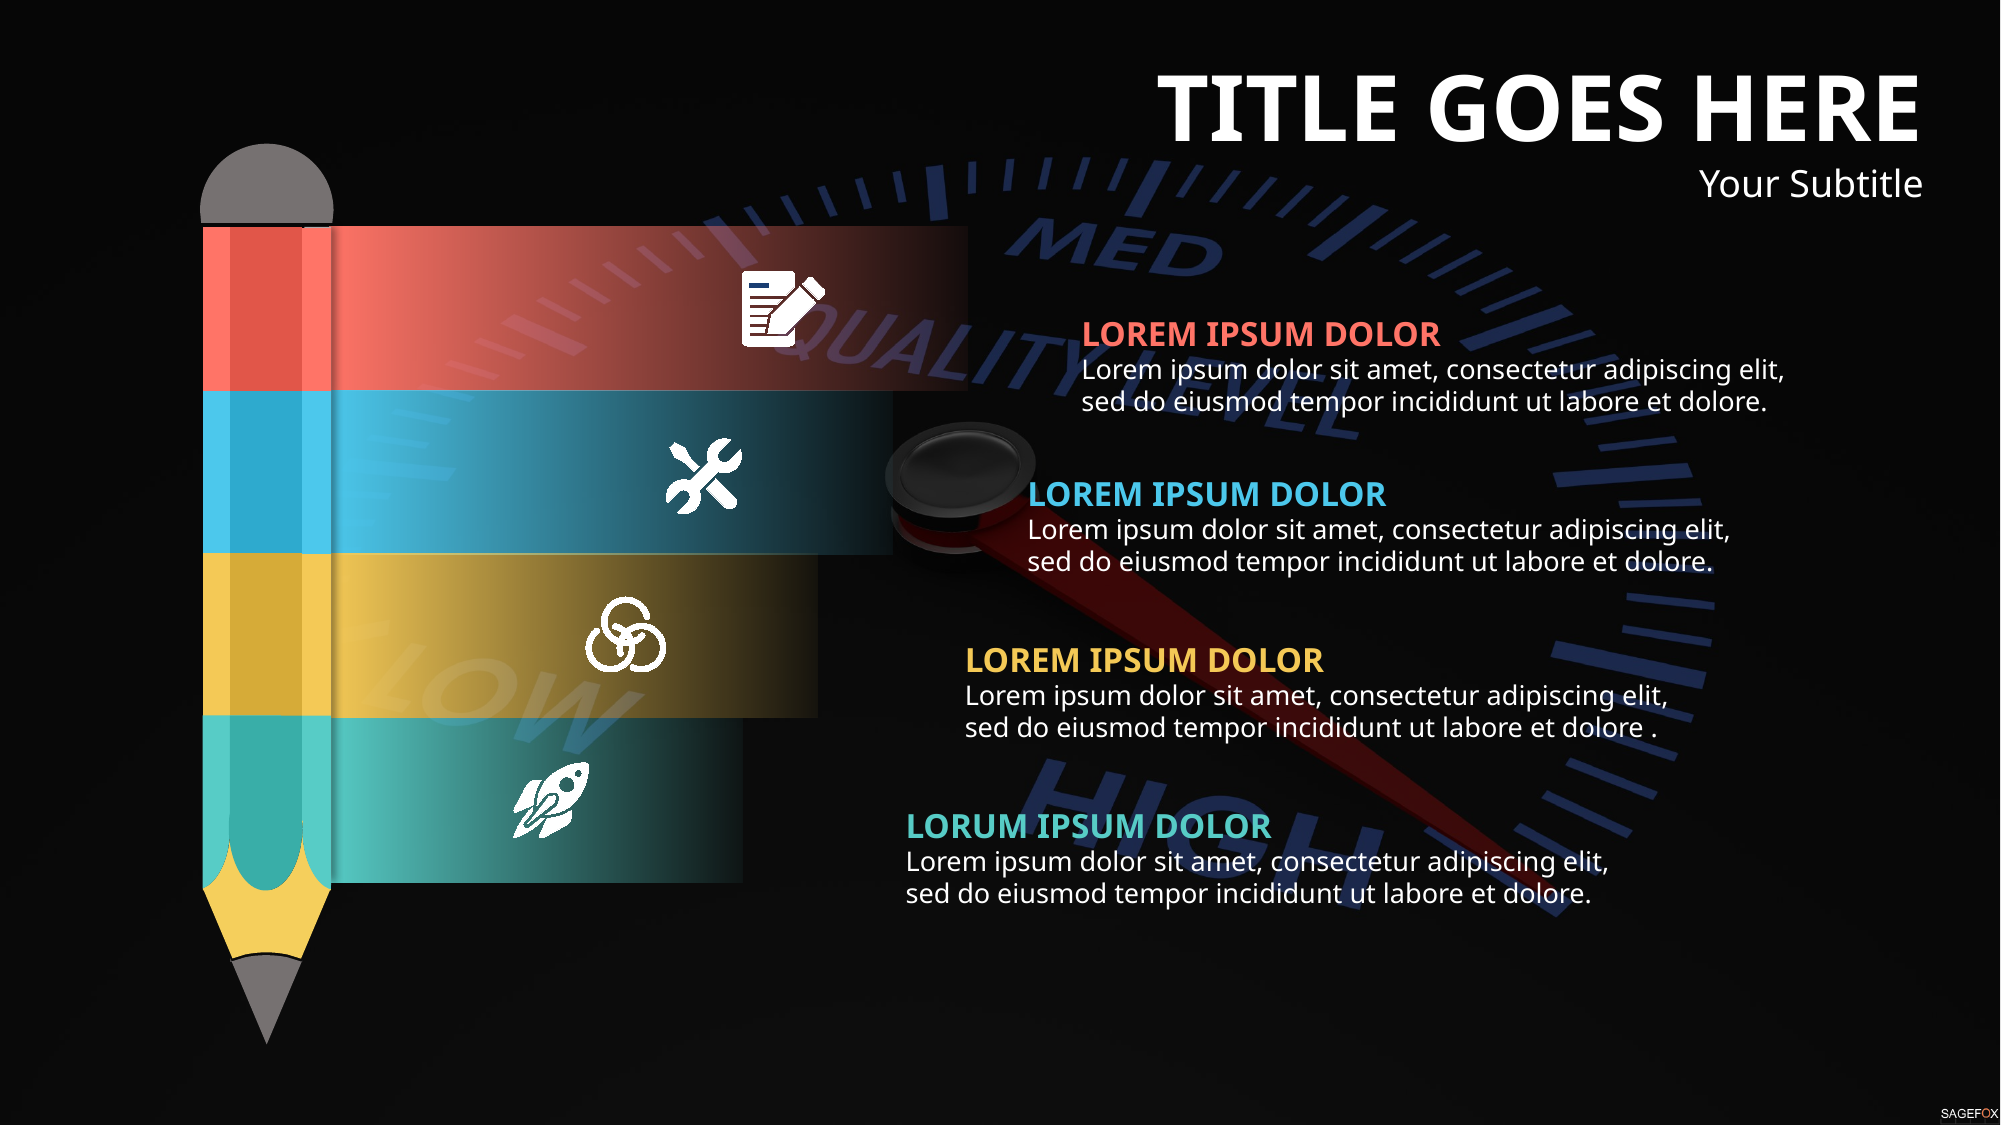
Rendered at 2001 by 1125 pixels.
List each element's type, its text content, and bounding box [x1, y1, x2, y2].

text_box [585, 596, 666, 672]
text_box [949, 631, 1695, 752]
text_box TITLE GOES HERE Your Subtitle [1035, 42, 1939, 212]
text_box [340, 226, 968, 392]
picture [0, 0, 2001, 1125]
text_box [342, 553, 818, 719]
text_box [1012, 465, 1757, 586]
text_box [341, 717, 743, 883]
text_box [1066, 305, 1811, 426]
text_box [666, 438, 742, 514]
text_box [513, 762, 589, 838]
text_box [199, 143, 334, 1045]
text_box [742, 270, 825, 346]
text_box [342, 390, 893, 556]
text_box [890, 797, 1635, 918]
